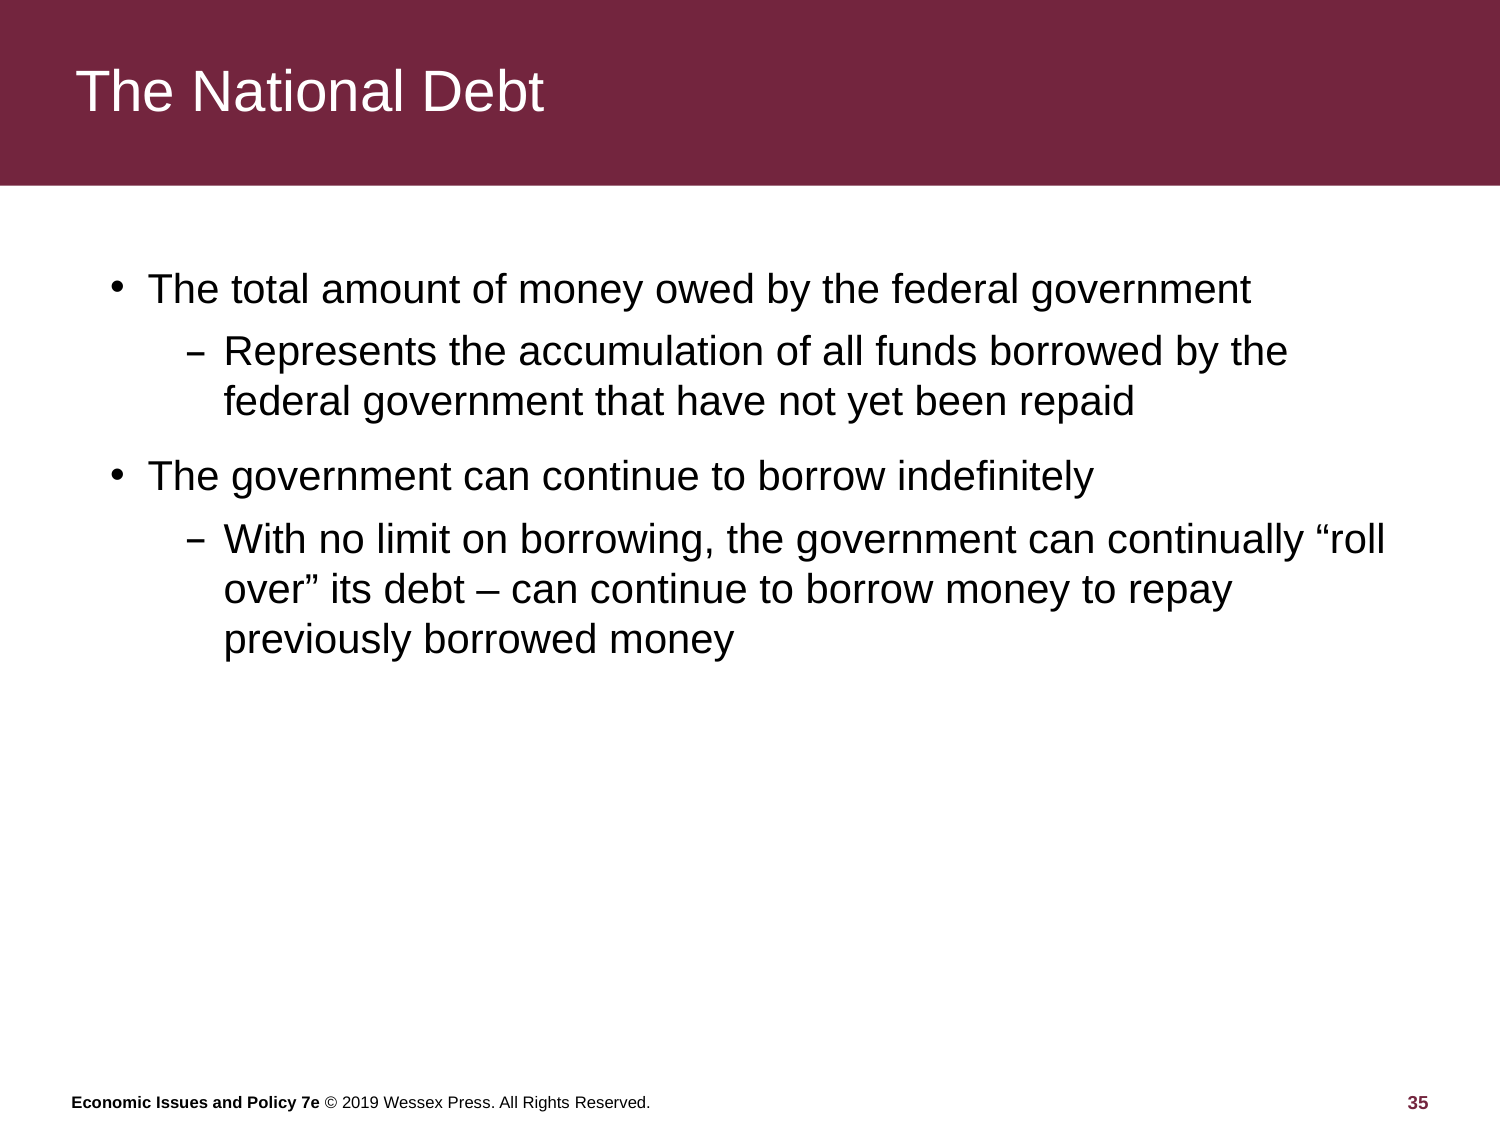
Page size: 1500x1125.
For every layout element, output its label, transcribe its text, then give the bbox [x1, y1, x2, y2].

title The National Debt [0, 0, 1500, 186]
list The total amount of money owed by the federal government Represents the accumulation of all funds borrowed by the federal government that have not yet been repaid The government can continue to borrow indefinitely With no limit on borrowing, the government can continually “roll over” its debt – can continue to borrow money to repay previously borrowed money [109, 261, 1392, 1014]
